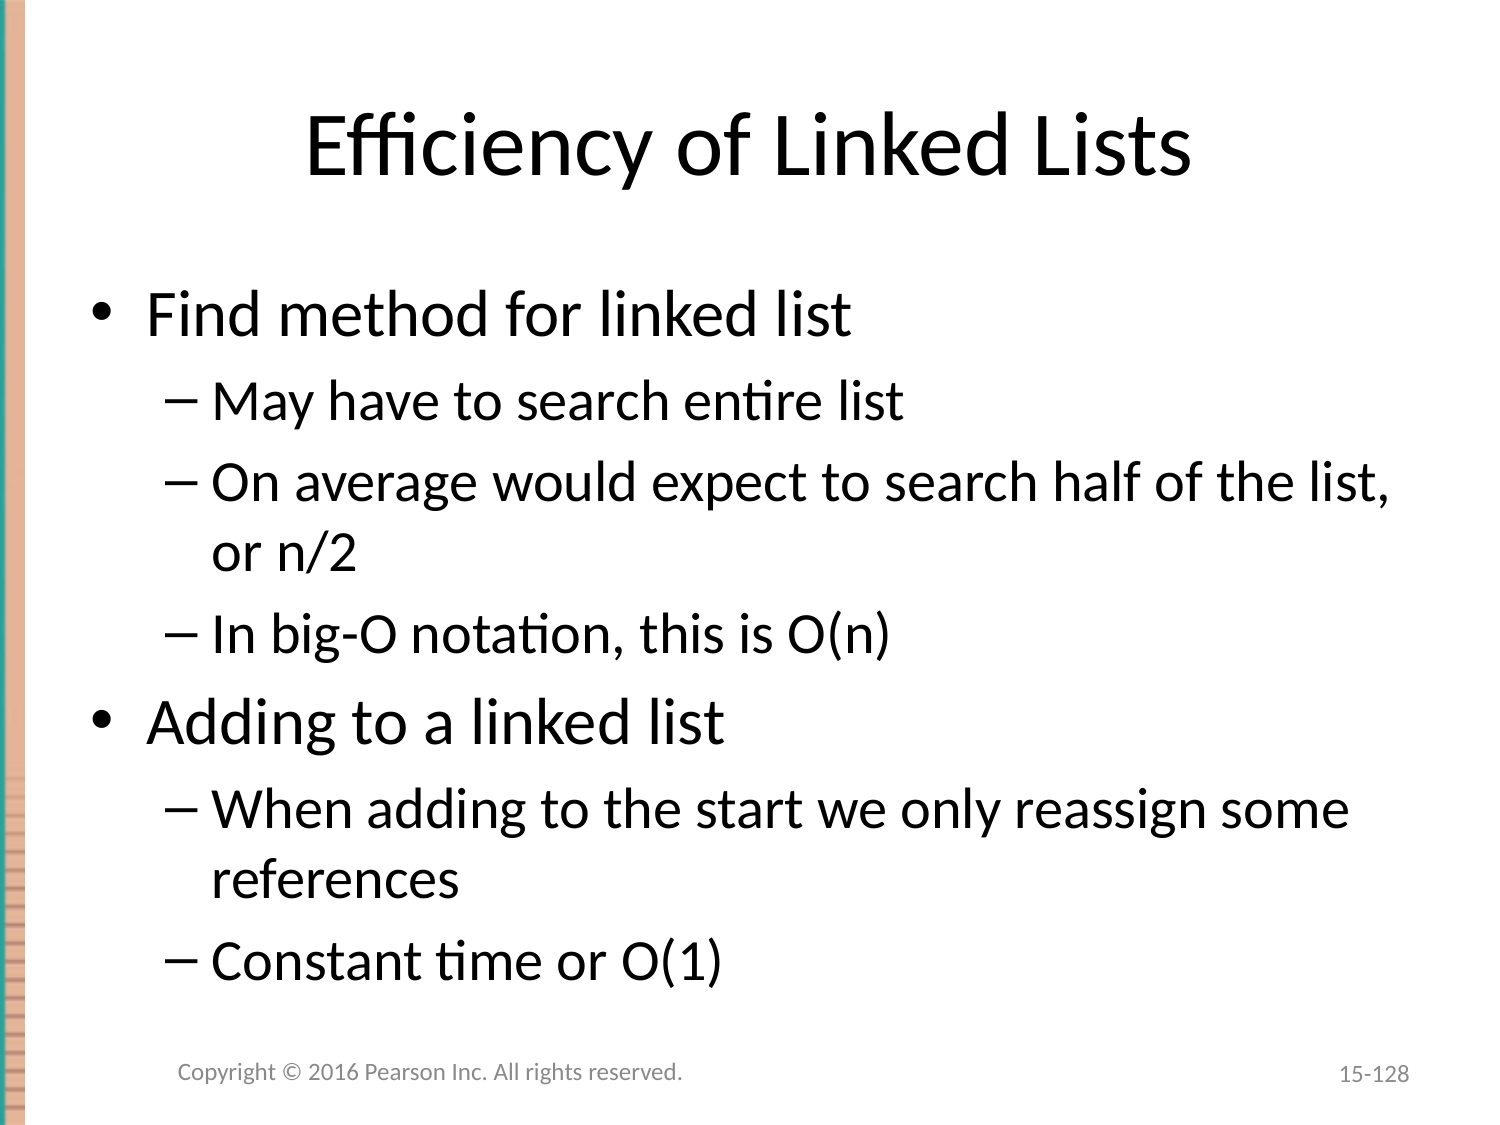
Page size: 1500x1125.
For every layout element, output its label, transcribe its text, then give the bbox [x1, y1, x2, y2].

slide_number 15-128 [1074, 1042, 1425, 1103]
footer Copyright © 2016 Pearson Inc. All rights reserved. [75, 1040, 788, 1100]
title Efficiency of Linked Lists [75, 45, 1425, 233]
picture [0, 0, 25, 1125]
list Find method for linked list May have to search entire list On average would expect to search half of the list, or n/2 In big-O notation, this is O(n) Adding to a linked list When adding to the start we only reassign some references Constant time or O(1) [75, 262, 1425, 1005]
